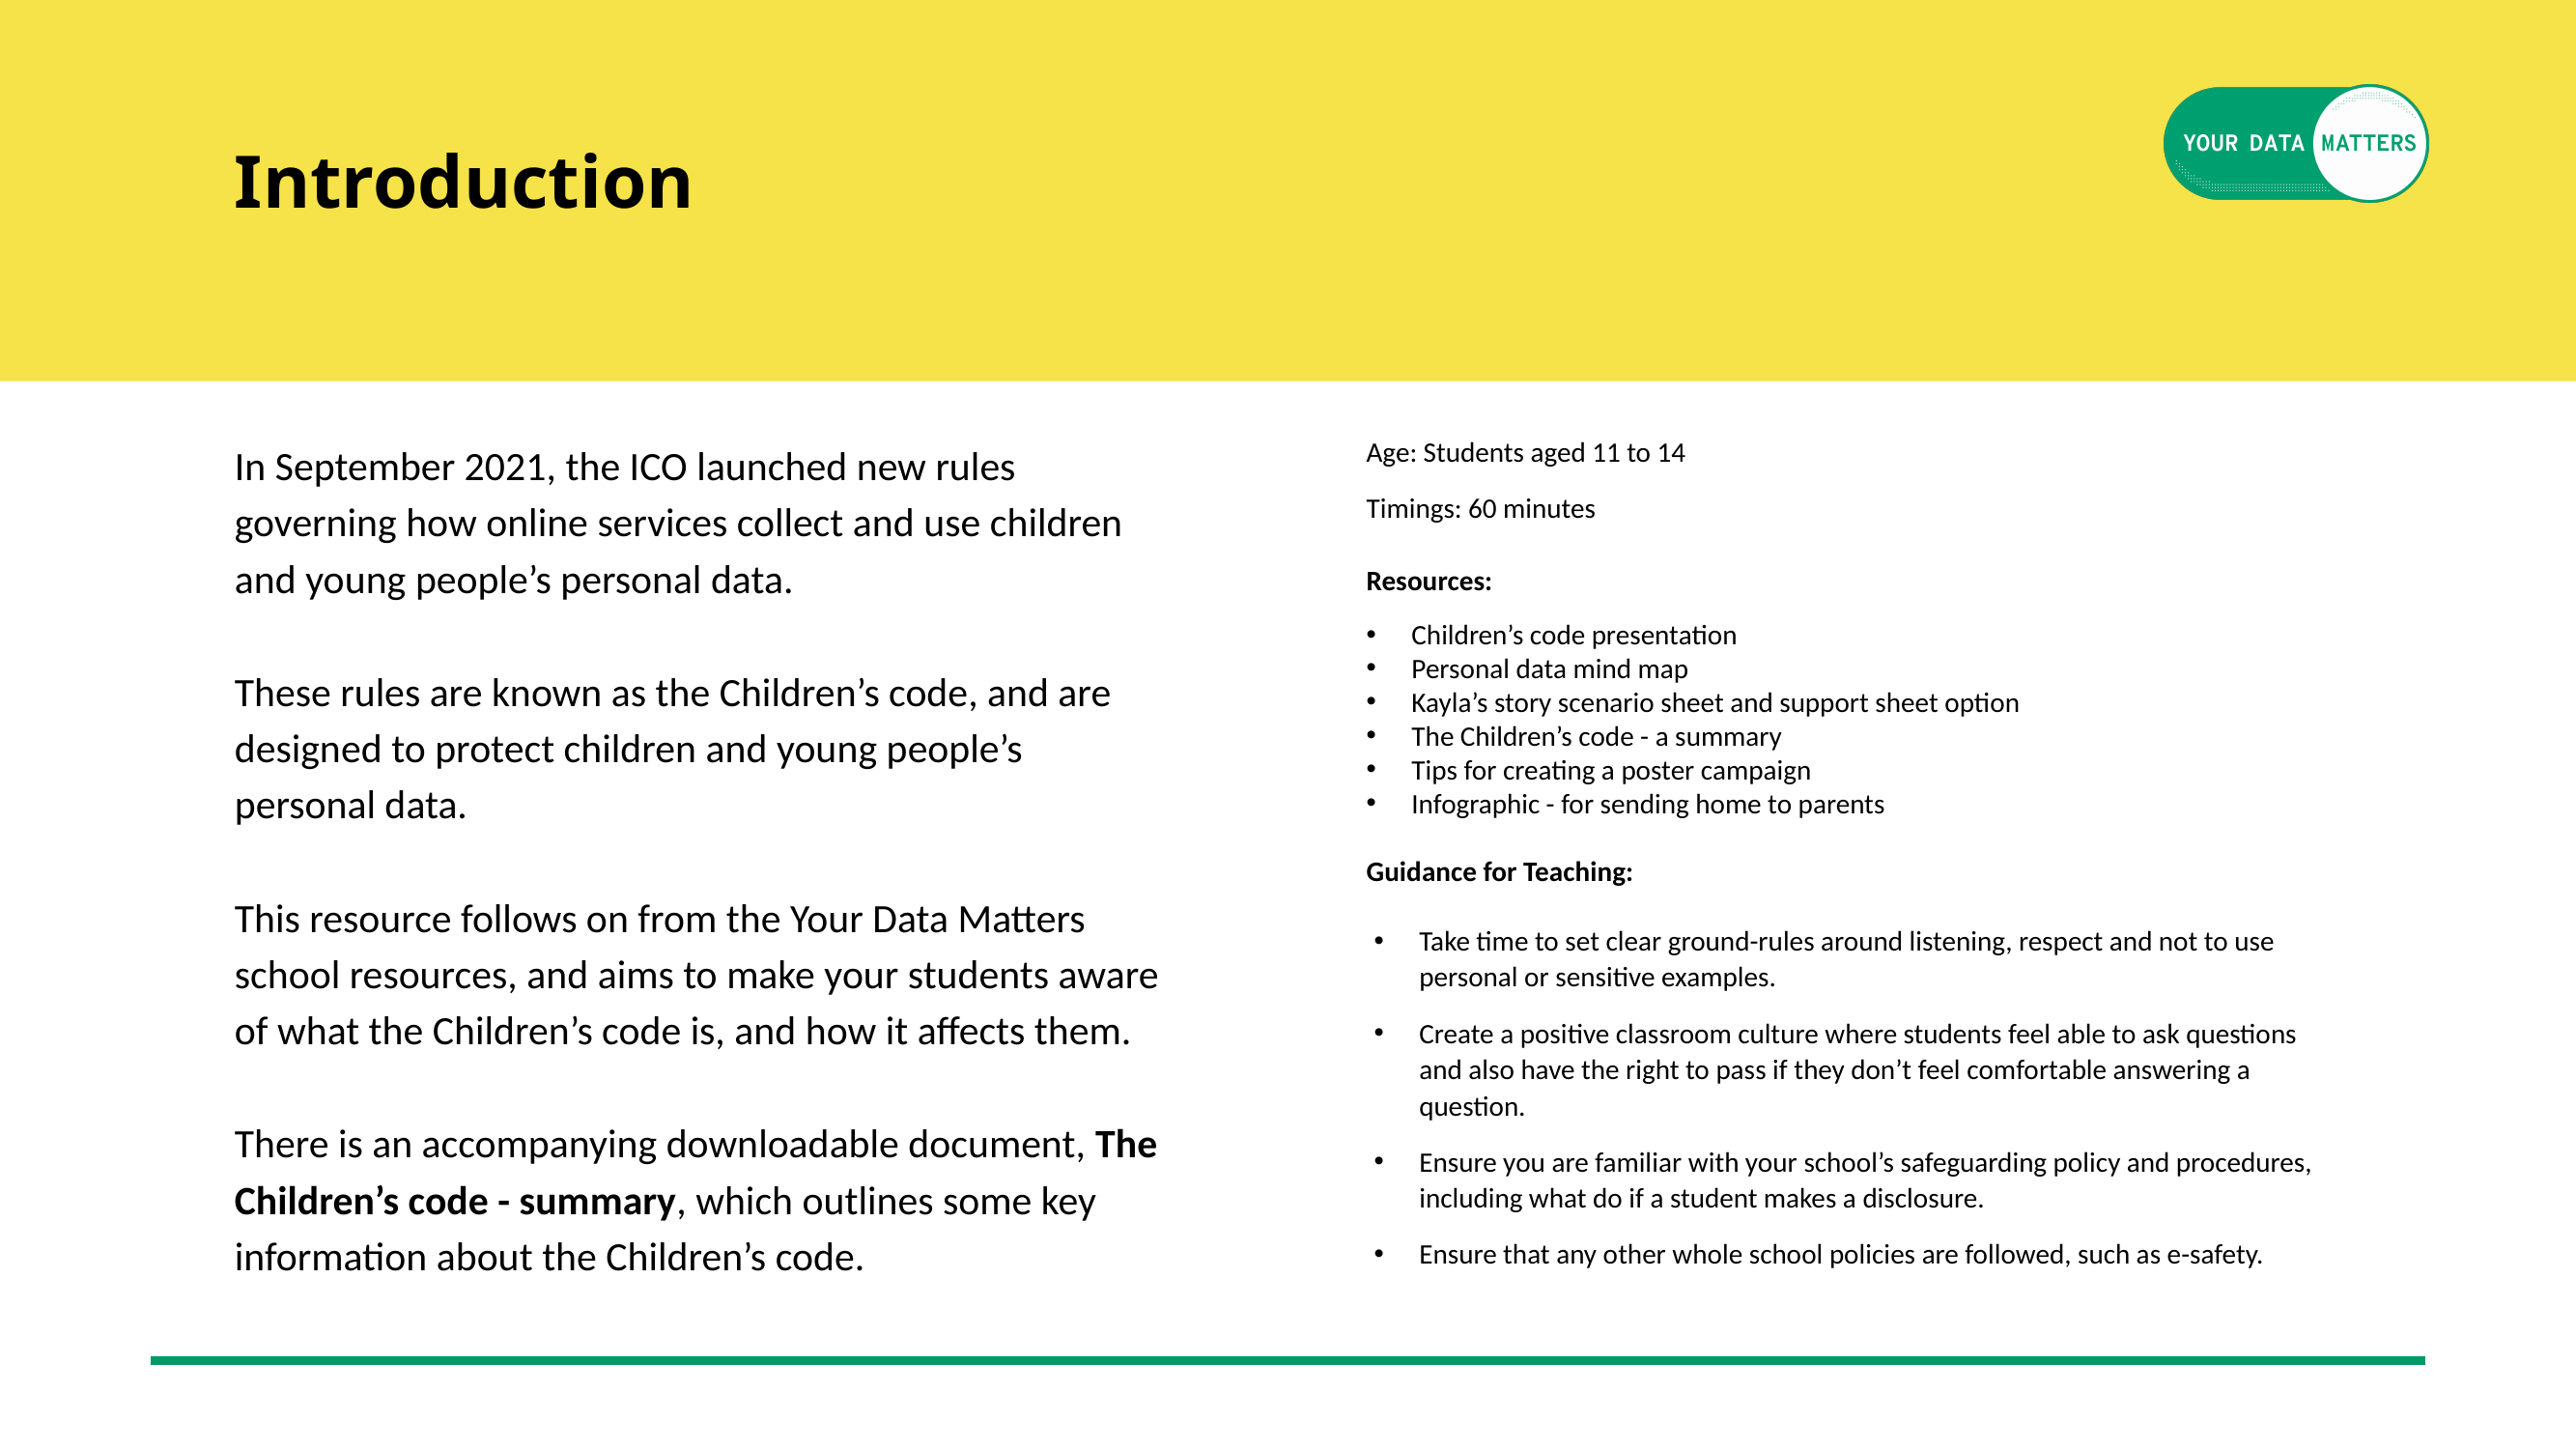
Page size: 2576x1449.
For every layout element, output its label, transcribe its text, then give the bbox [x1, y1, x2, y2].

picture [2285, 84, 2429, 203]
title Introduction [219, 51, 2285, 251]
text_box Age: Students aged 11 to 14 Timings: 60 minutes Resources: Children’s code presentation Personal data mind map Kayla’s story scenario sheet and support sheet option The Children’s code - a summary Tips for creating a poster campaign Infographic - for sending home to parents Guidance for Teaching: Take time to set clear ground-rules around listening, respect and not to use personal or sensitive examples. Create a positive classroom culture where students feel able to ask questions and also have the right to pass if they don’t feel comfortable answering a question. Ensure you are familiar with your school’s safeguarding policy and procedures, including what do if a student makes a disclosure. Ensure that any other whole school policies are followed, such as e-safety. [1351, 424, 2352, 1278]
text_box In September 2021, the ICO launched new rules governing how online services collect and use children and young people’s personal data. These rules are known as the Children’s code, and are designed to protect children and young people’s personal data. This resource follows on from the Your Data Matters school resources, and aims to make your students aware of what the Children’s code is, and how it affects them. There is an accompanying downloadable document, The Children’s code - summary, which outlines some key information about the Children’s code. [219, 424, 1185, 1287]
